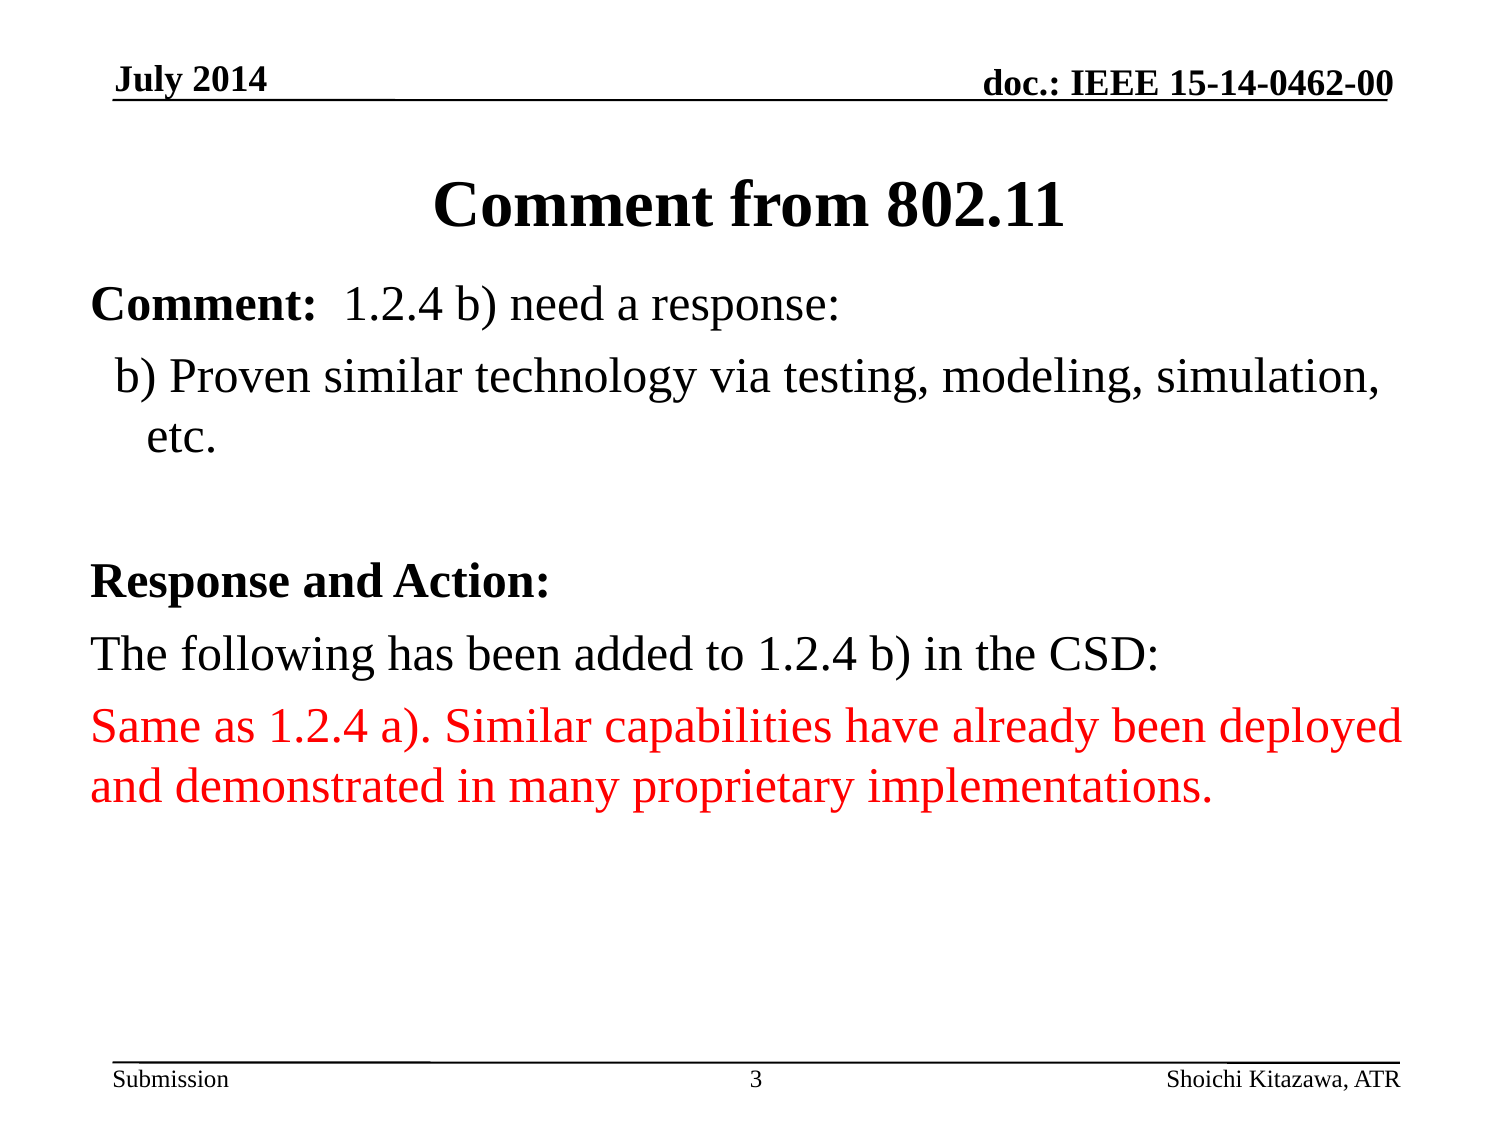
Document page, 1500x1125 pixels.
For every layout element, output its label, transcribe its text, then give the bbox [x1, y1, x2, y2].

title Comment from 802.11 [112, 112, 1388, 262]
slide_number 3 [712, 1061, 800, 1123]
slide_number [114, 54, 423, 100]
list Comment: 1.2.4 b) need a response: b) Proven similar technology via testing, modeling, simulation, etc. Response and Action: The following has been added to 1.2.4 b) in the CSD: Same as 1.2.4 a). Similar capabilities have already been deployed and demonstrated in many proprietary implementations. [74, 262, 1459, 1006]
footer Shoichi Kitazawa, ATR [878, 1061, 1402, 1093]
